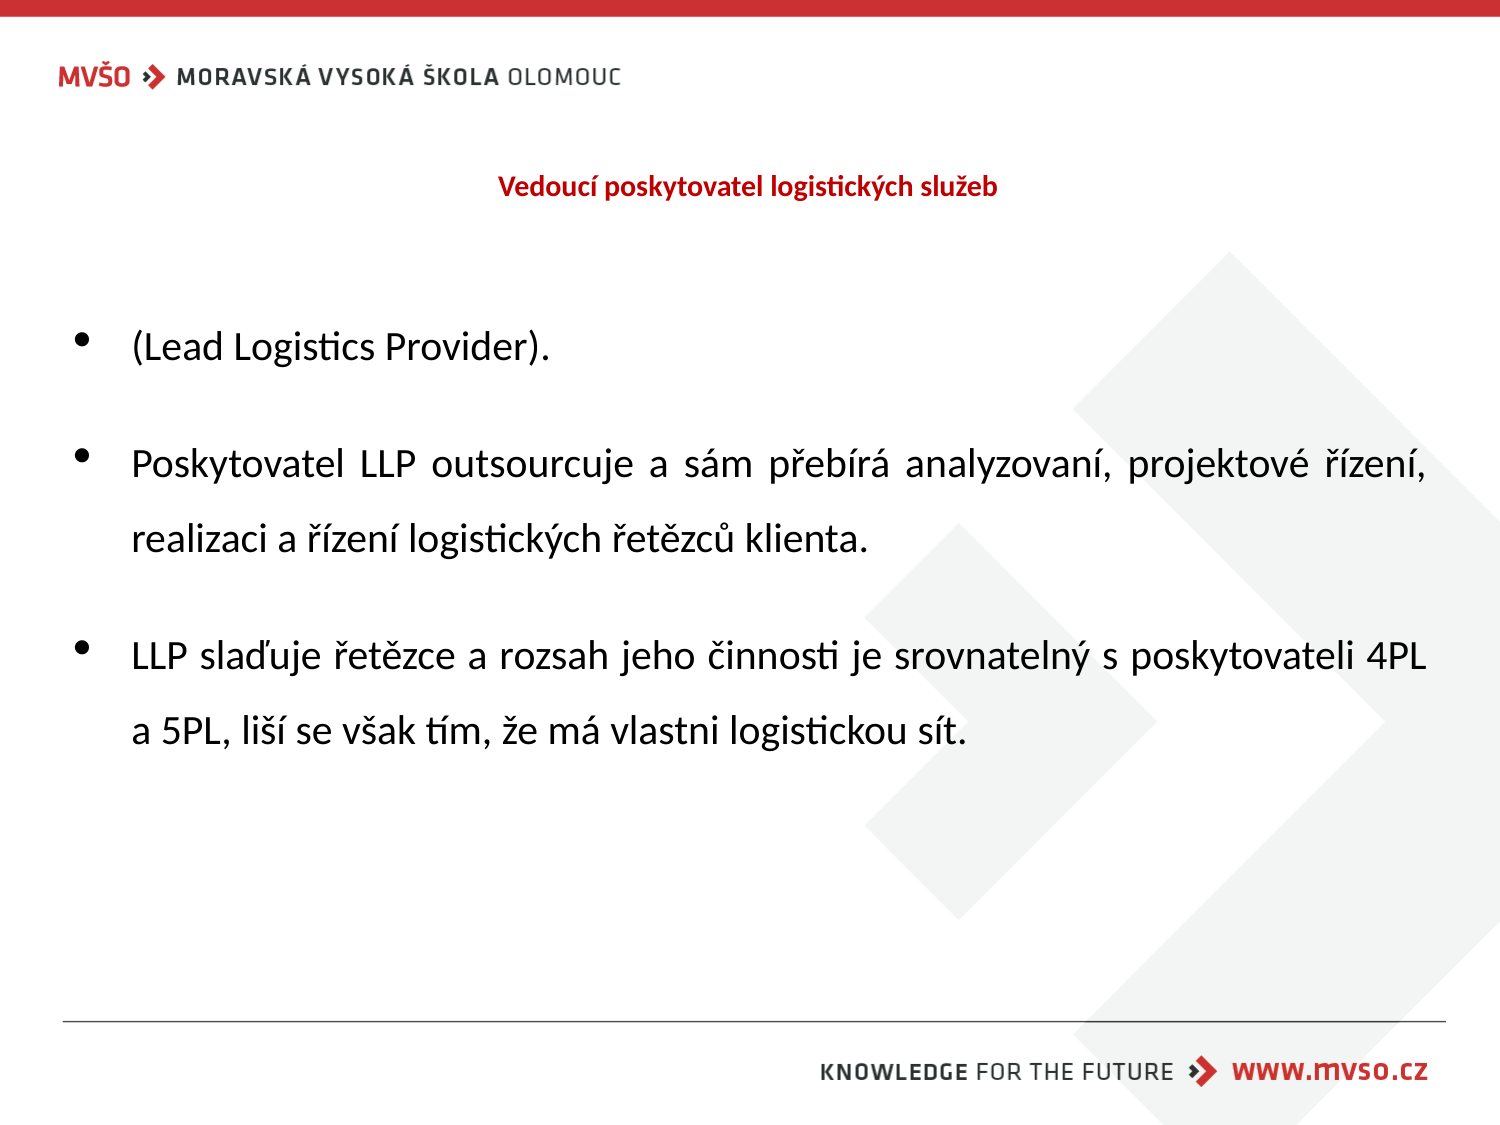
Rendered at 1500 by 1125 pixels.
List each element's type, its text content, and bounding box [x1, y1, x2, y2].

list (Lead Logistics Provider). Poskytovatel LLP outsourcuje a sám přebírá analyzovaní, projektové řízení, realizaci a řízení logistických řetězců klienta. LLP slaďuje řetězce a rozsah jeho činnosti je srovnatelný s poskytovateli 4PL a 5PL, liší se však tím, že má vlastni logistickou sít. [60, 286, 1443, 1025]
picture [0, 0, 1500, 1125]
footer [512, 1042, 988, 1103]
title Vedoucí poskytovatel logistických služeb [76, 157, 1427, 247]
